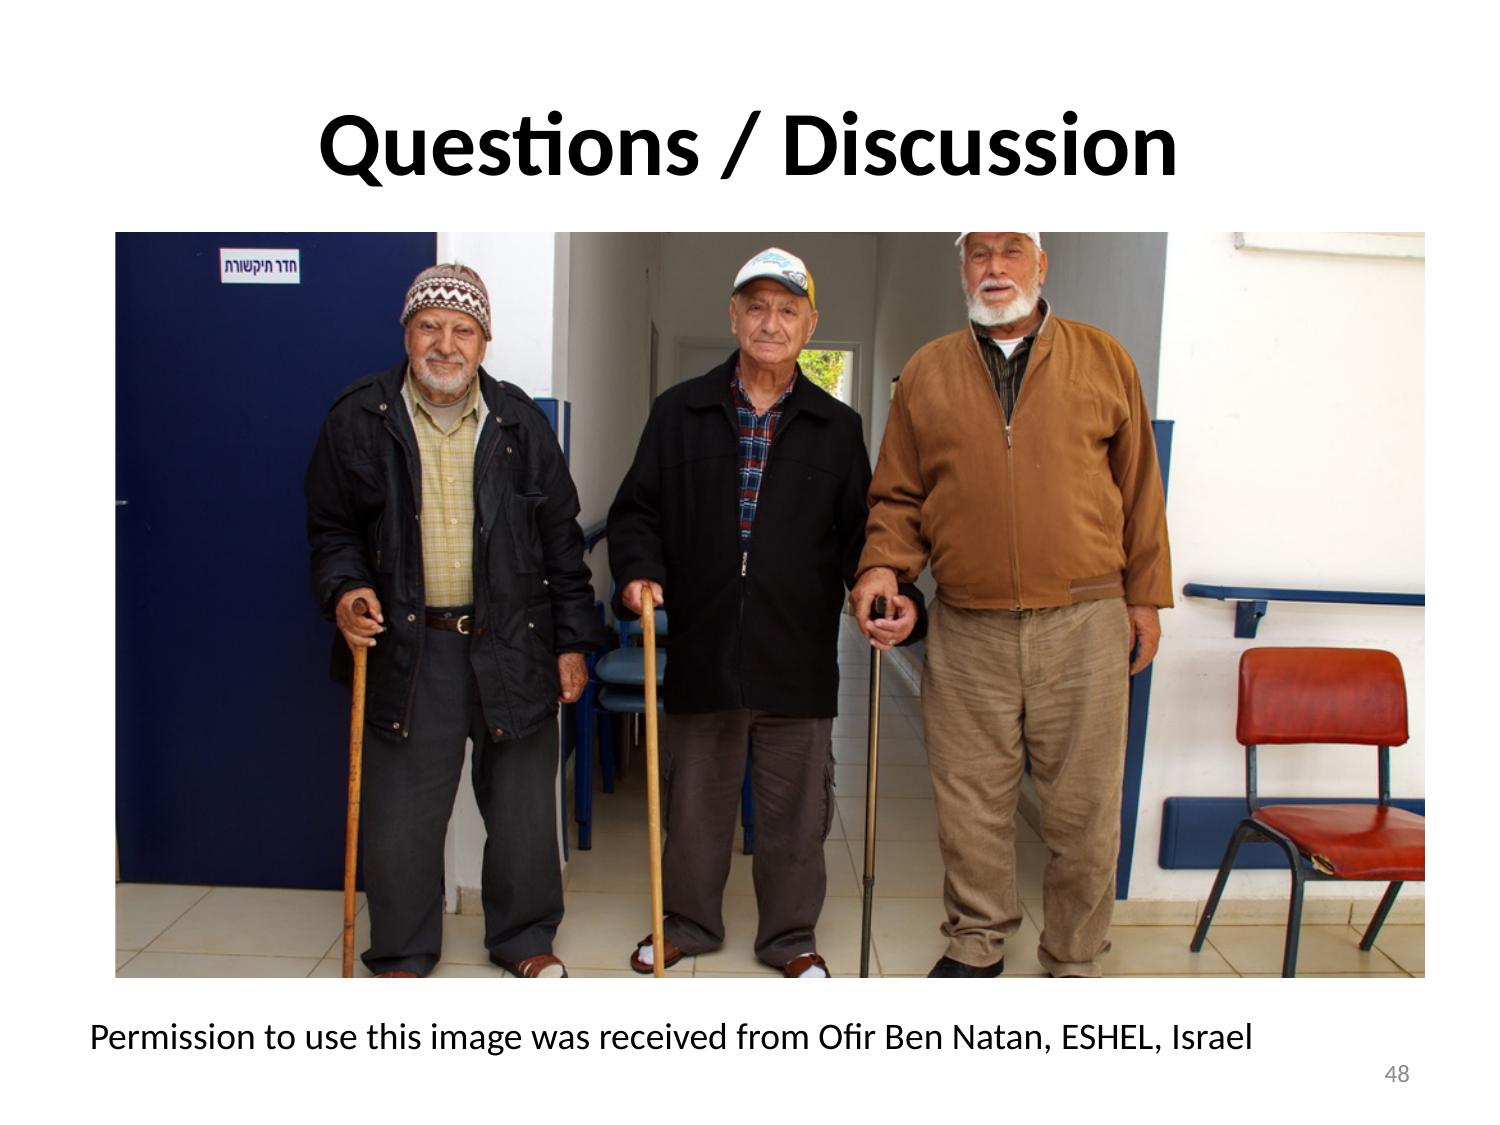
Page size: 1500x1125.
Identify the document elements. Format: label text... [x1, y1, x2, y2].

slide_number 48 [1074, 1042, 1425, 1103]
text_box Permission to use this image was received from Ofir Ben Natan, ESHEL, Israel [75, 1004, 1350, 1110]
title Questions / Discussion [75, 45, 1425, 233]
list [115, 232, 1426, 978]
